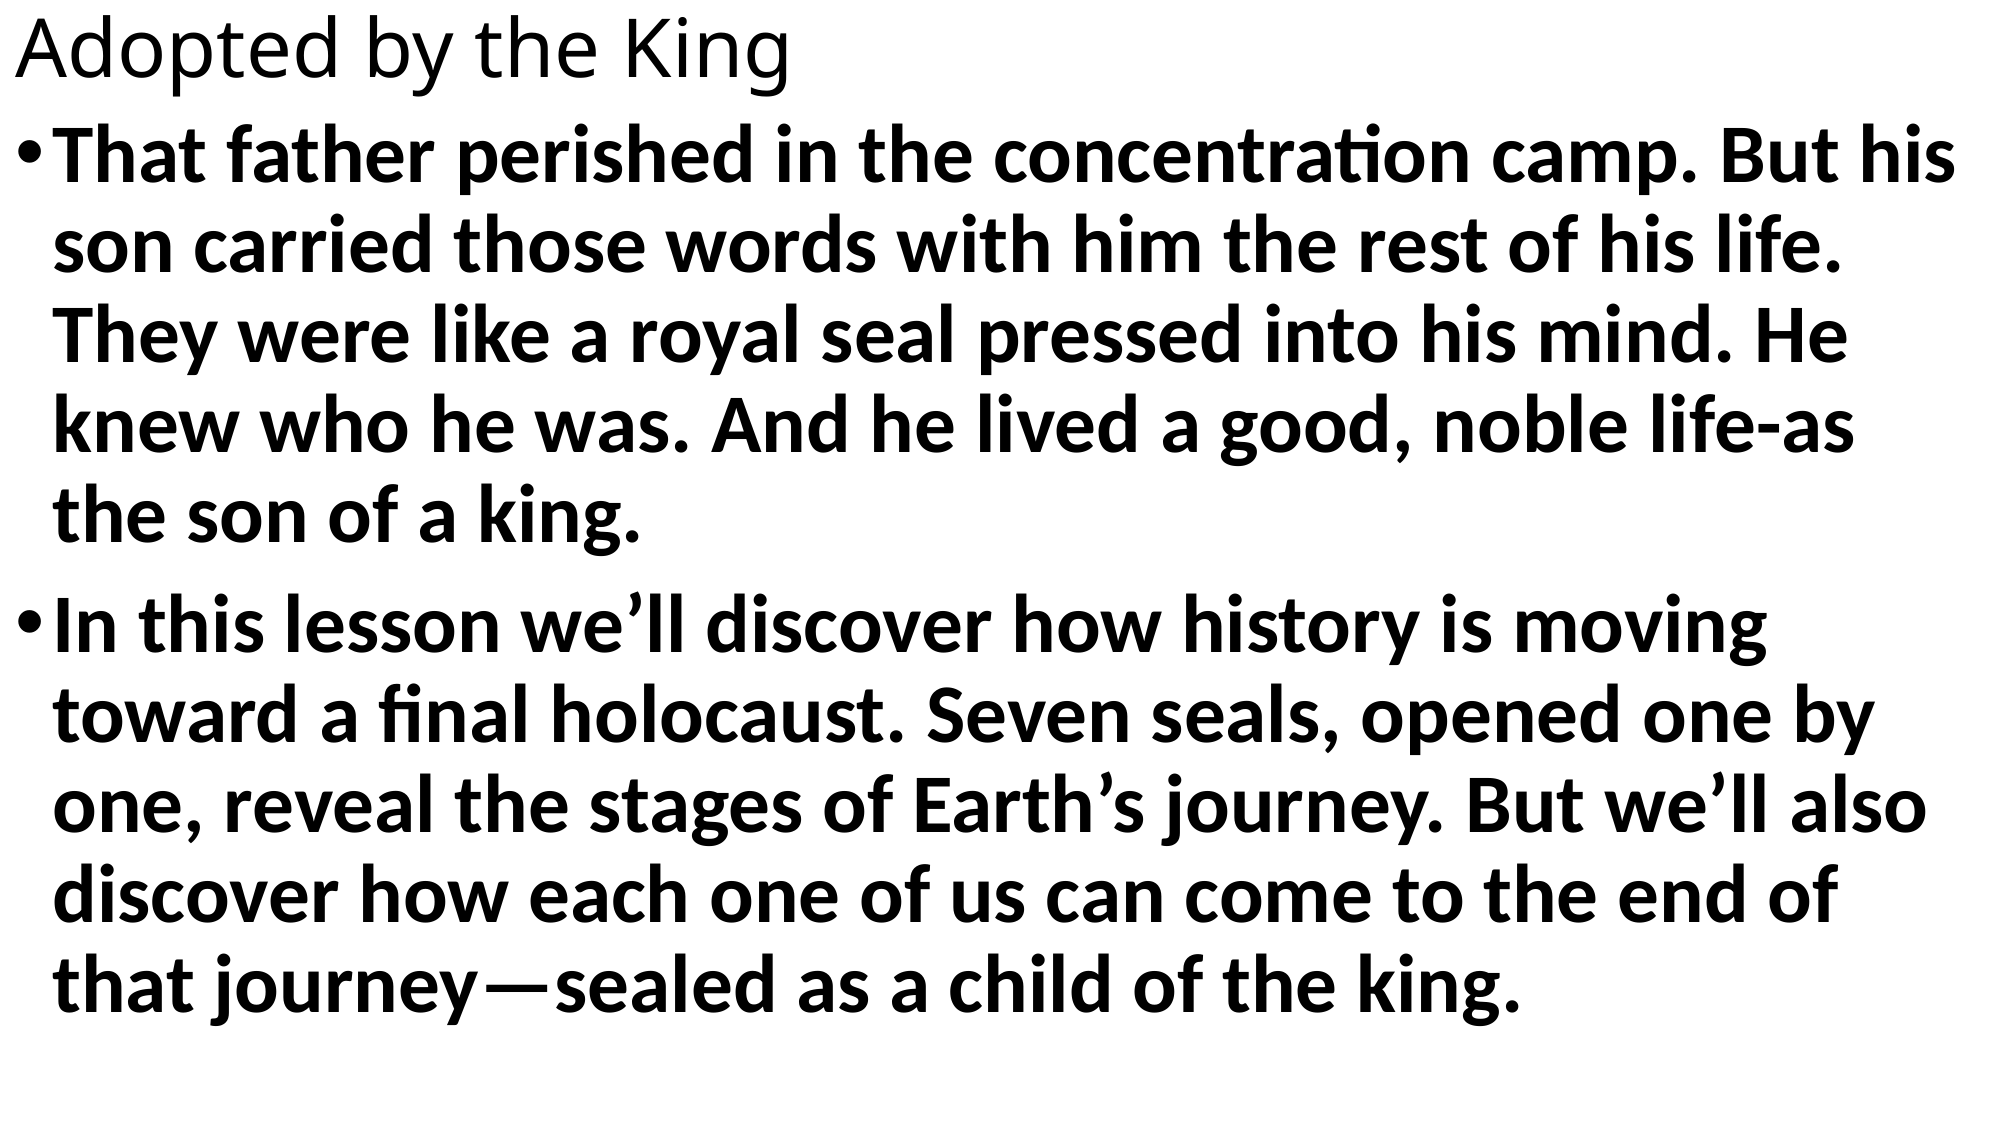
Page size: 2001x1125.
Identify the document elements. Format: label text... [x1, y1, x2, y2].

list That father perished in the concentration camp. But his son carried those words with him the rest of his life. They were like a royal seal pressed into his mind. He knew who he was. And he lived a good, noble life-as the son of a king. In this lesson we’ll discover how history is moving toward a final holocaust. Seven seals, opened one by one, reveal the stages of Earth’s journey. But we’ll also discover how each one of us can come to the end of that journey—sealed as a child of the king. [0, 103, 2000, 1125]
title Adopted by the King [0, 0, 2000, 103]
